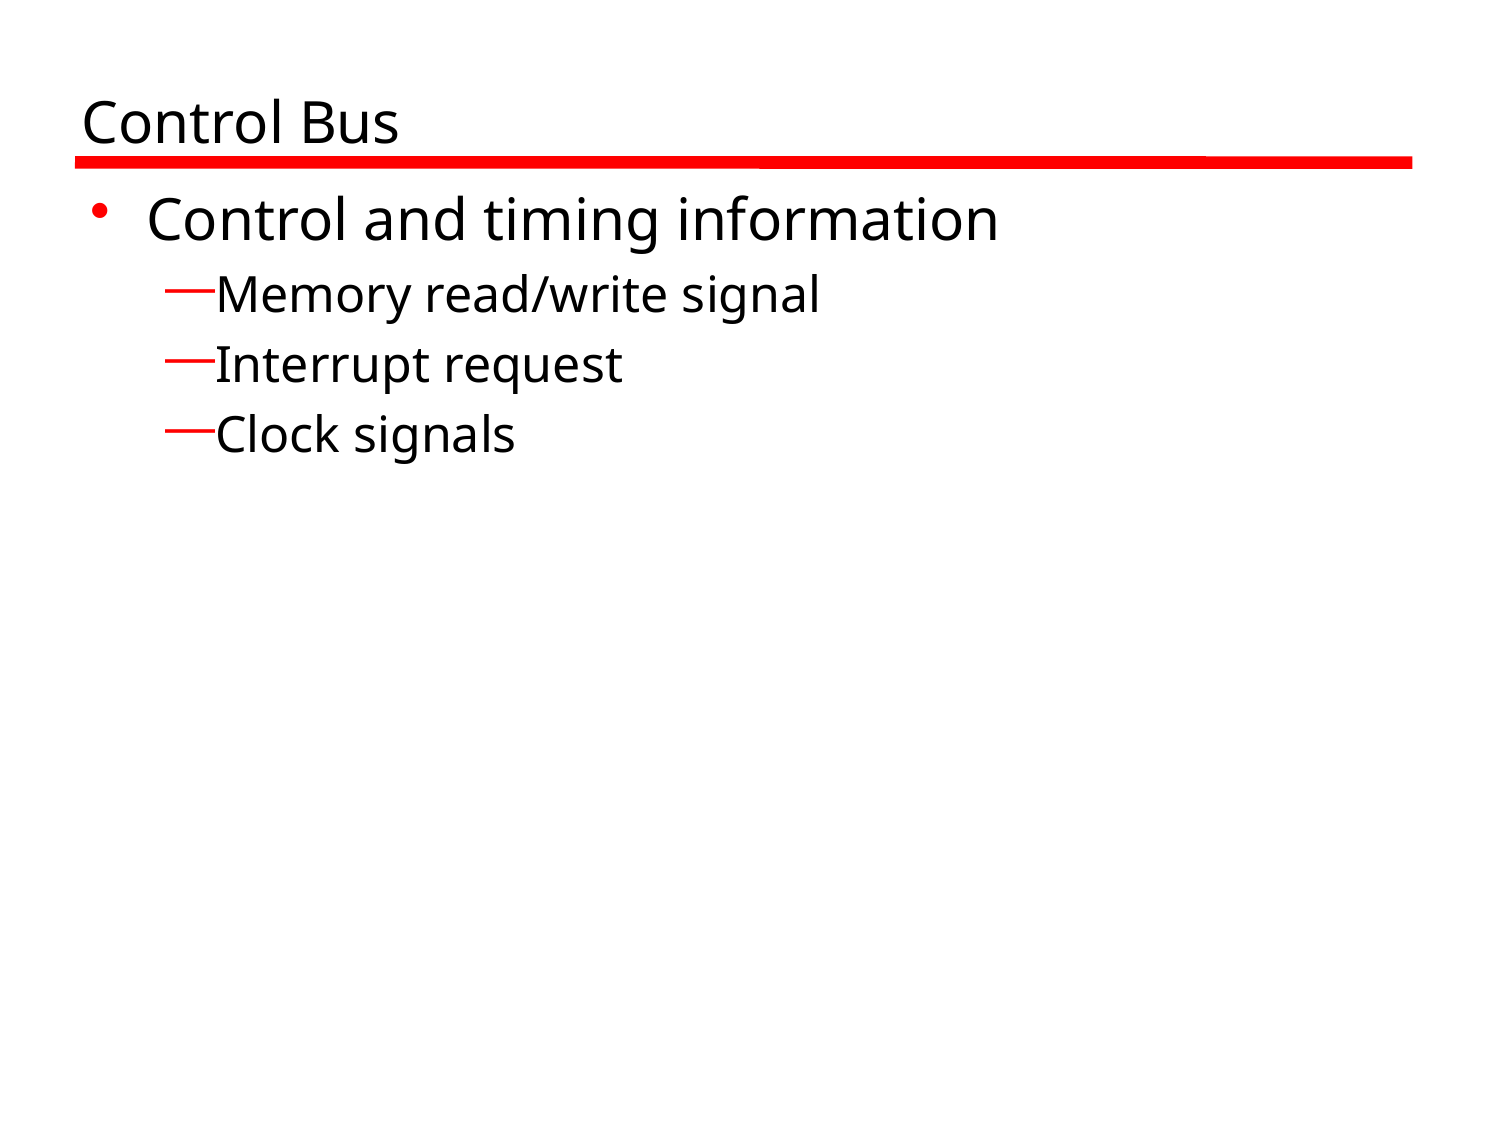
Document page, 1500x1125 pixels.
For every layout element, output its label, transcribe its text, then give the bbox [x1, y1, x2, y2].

list Control and timing information Memory read/write signal Interrupt request Clock signals [74, 174, 1417, 1101]
title Control Bus [66, 24, 1413, 163]
